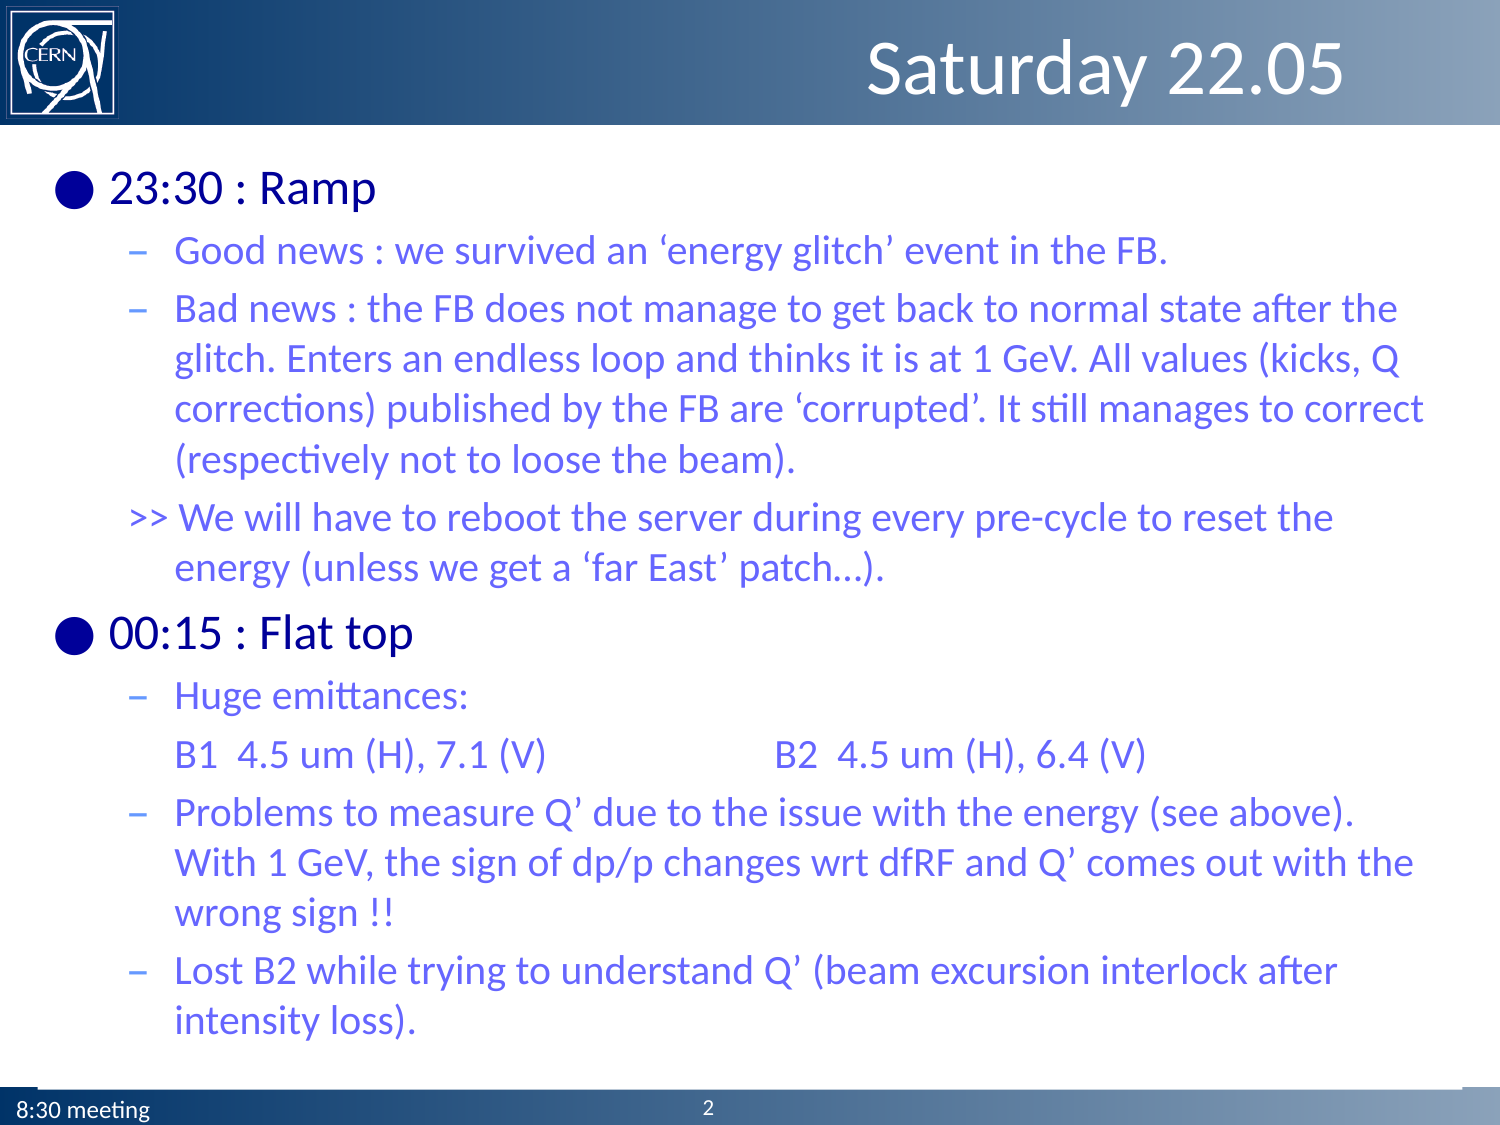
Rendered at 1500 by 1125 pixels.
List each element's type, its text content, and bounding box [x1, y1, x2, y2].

slide_number 2 [687, 1089, 876, 1125]
footer 8:30 meeting [0, 1093, 597, 1125]
picture [6, 6, 119, 119]
title Saturday 22.05 [124, 0, 1363, 126]
list 23:30 : Ramp Good news : we survived an ‘energy glitch’ event in the FB. Bad news : the FB does not manage to get back to normal state after the glitch. Enters an endless loop and thinks it is at 1 GeV. All values (kicks, Q corrections) published by the FB are ‘corrupted’. It still manages to correct (respectively not to loose the beam). >> We will have to reboot the server during every pre-cycle to reset the energy (unless we get a ‘far East’ patch…). 00:15 : Flat top Huge emittances: B1 4.5 um (H), 7.1 (V) B2 4.5 um (H), 6.4 (V) Problems to measure Q’ due to the issue with the energy (see above). With 1 GeV, the sign of dp/p changes wrt dfRF and Q’ comes out with the wrong sign !! Lost B2 while trying to understand Q’ (beam excursion interlock after intensity loss). [37, 146, 1463, 1090]
